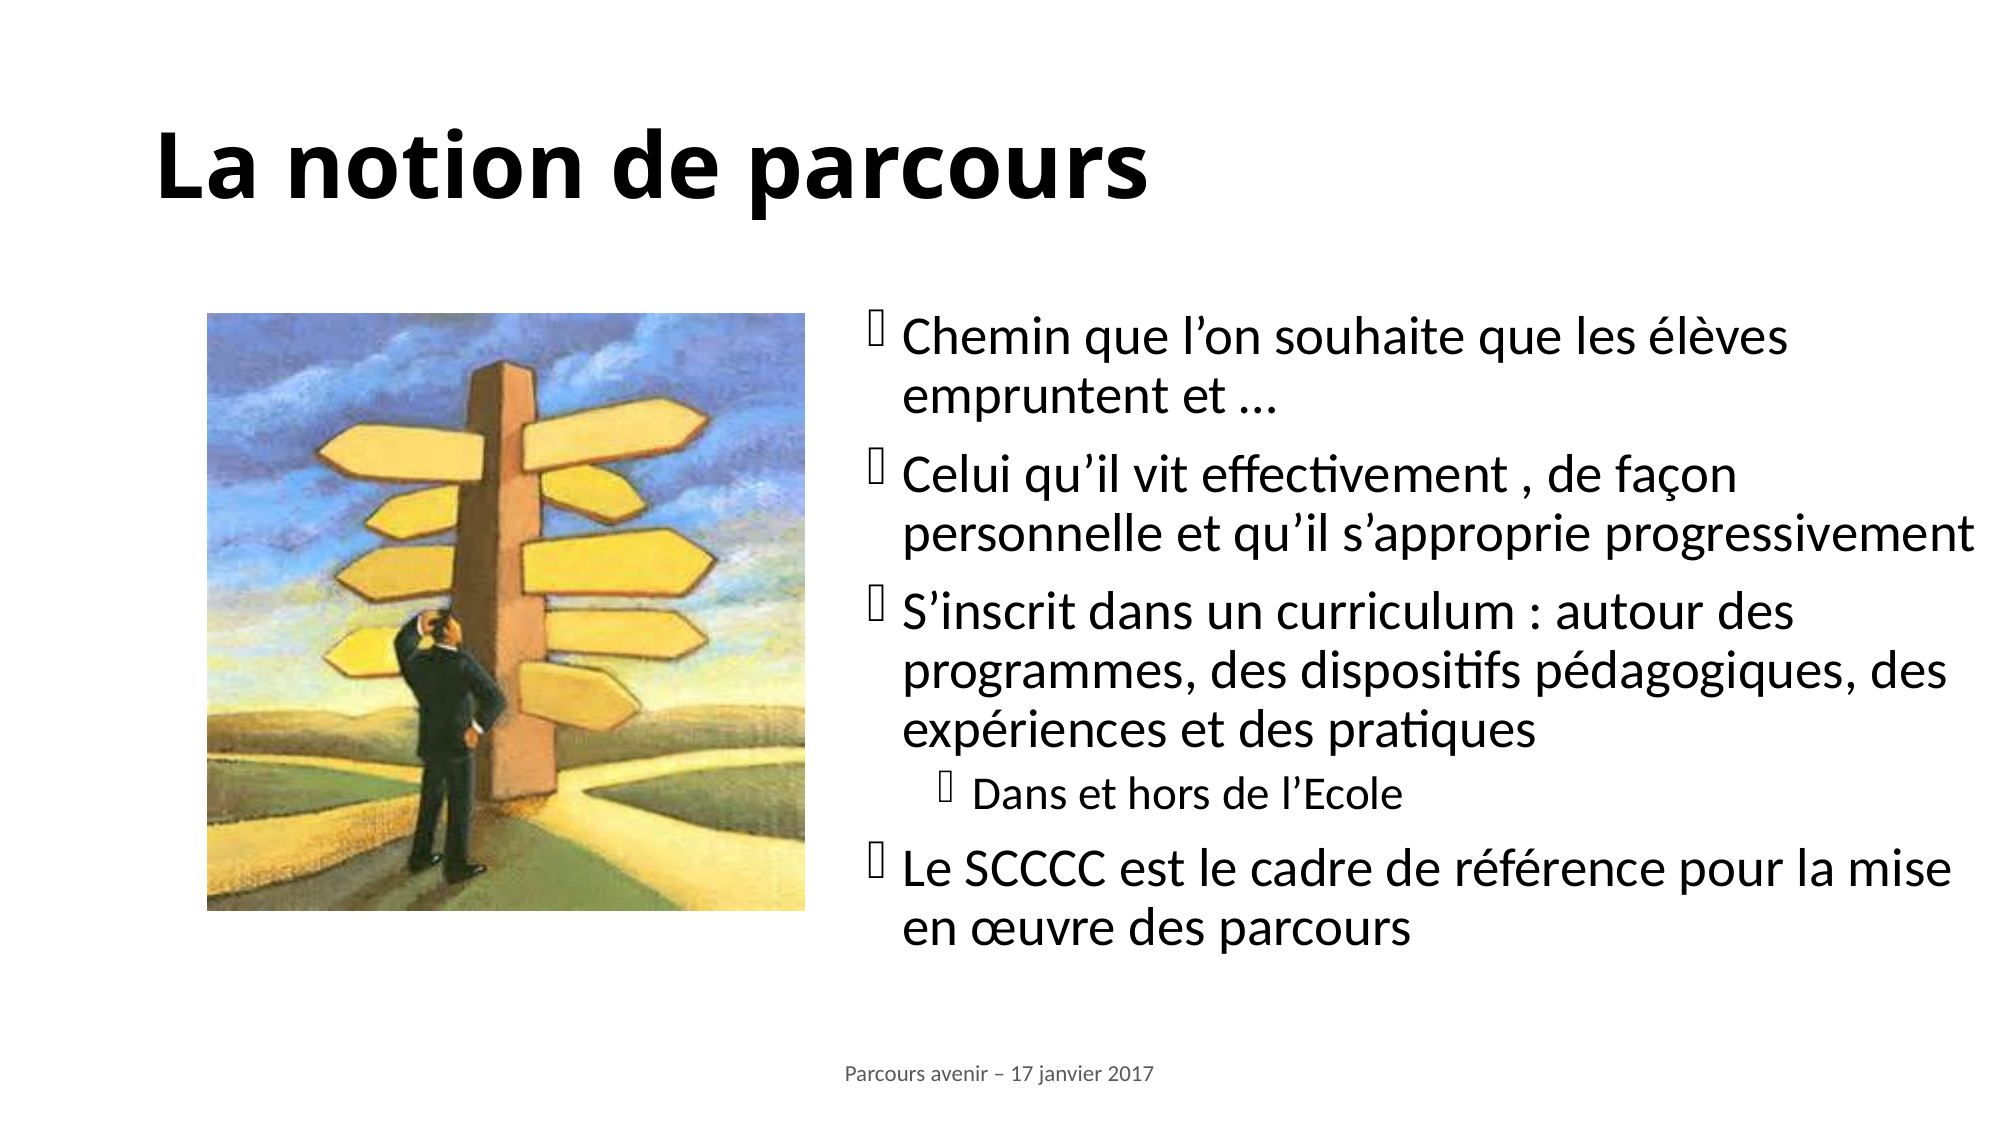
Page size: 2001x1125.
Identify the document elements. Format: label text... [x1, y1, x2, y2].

title La notion de parcours [138, 60, 1864, 278]
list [207, 313, 805, 911]
footer Parcours avenir – 17 janvier 2017 [662, 1042, 1338, 1103]
list Chemin que l’on souhaite que les élèves empruntent et … Celui qu’il vit effectivement , de façon personnelle et qu’il s’approprie progressivement S’inscrit dans un curriculum : autour des programmes, des dispositifs pédagogiques, des expériences et des pratiques Dans et hors de l’Ecole Le SCCCC est le cadre de référence pour la mise en œuvre des parcours [852, 299, 2000, 1014]
